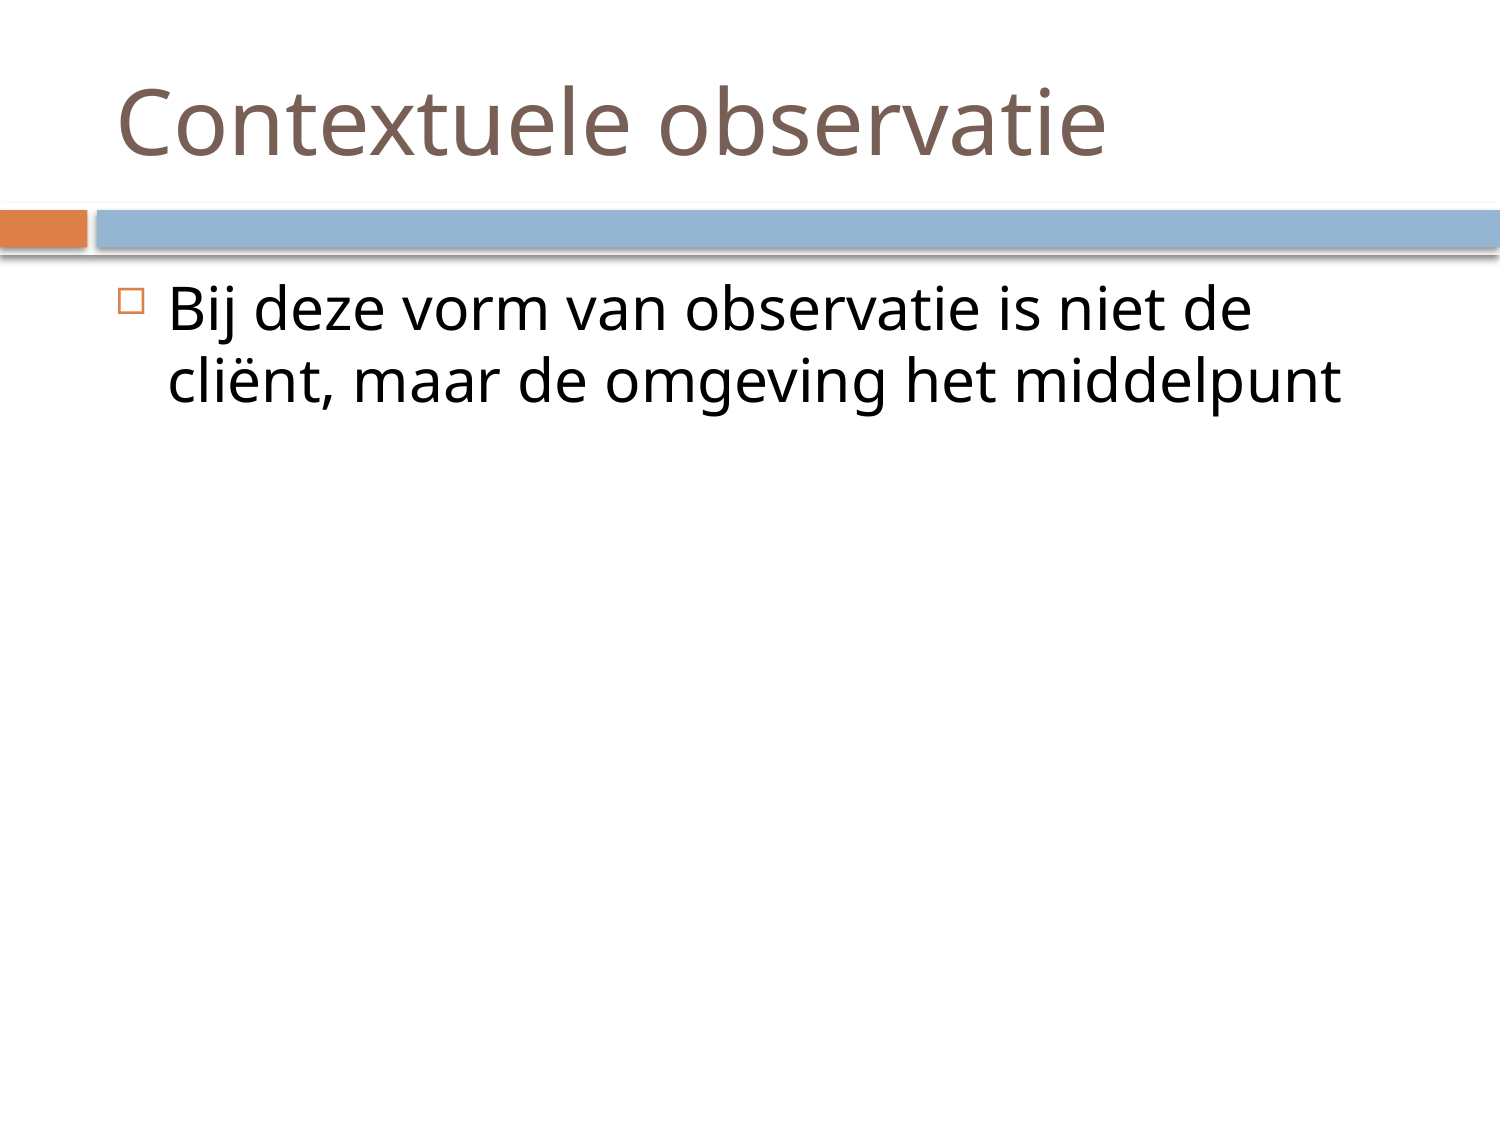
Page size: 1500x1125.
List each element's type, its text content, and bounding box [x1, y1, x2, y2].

title Contextuele observatie [100, 37, 1438, 200]
list Bij deze vorm van observatie is niet de cliënt, maar de omgeving het middelpunt [100, 262, 1438, 1000]
